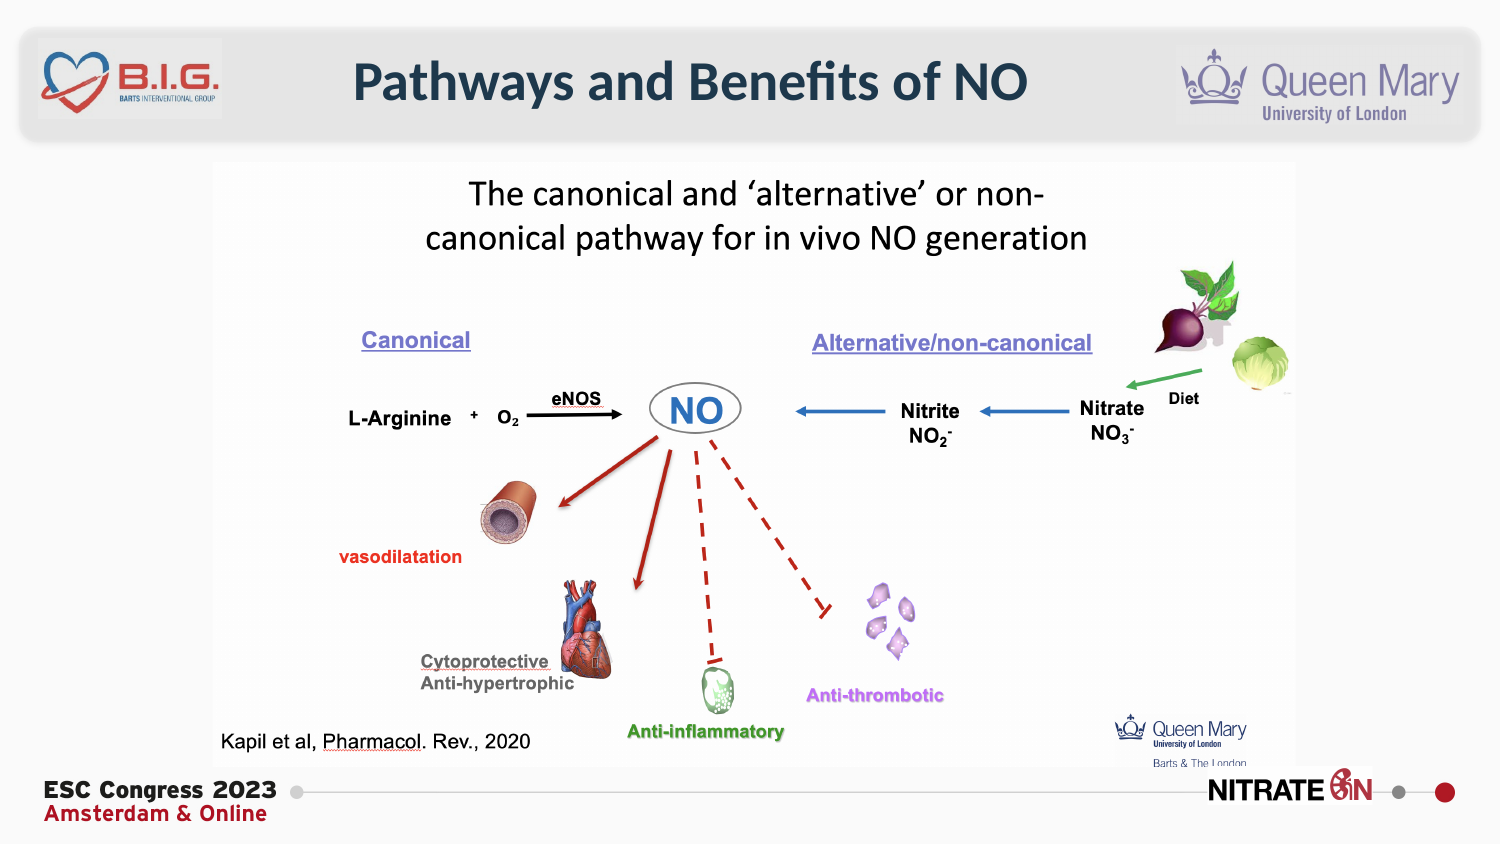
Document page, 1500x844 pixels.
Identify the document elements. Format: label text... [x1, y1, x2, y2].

picture [0, 0, 1500, 844]
text_box Pathways and Benefits of NO [277, 38, 1105, 139]
text_box [18, 25, 1482, 144]
